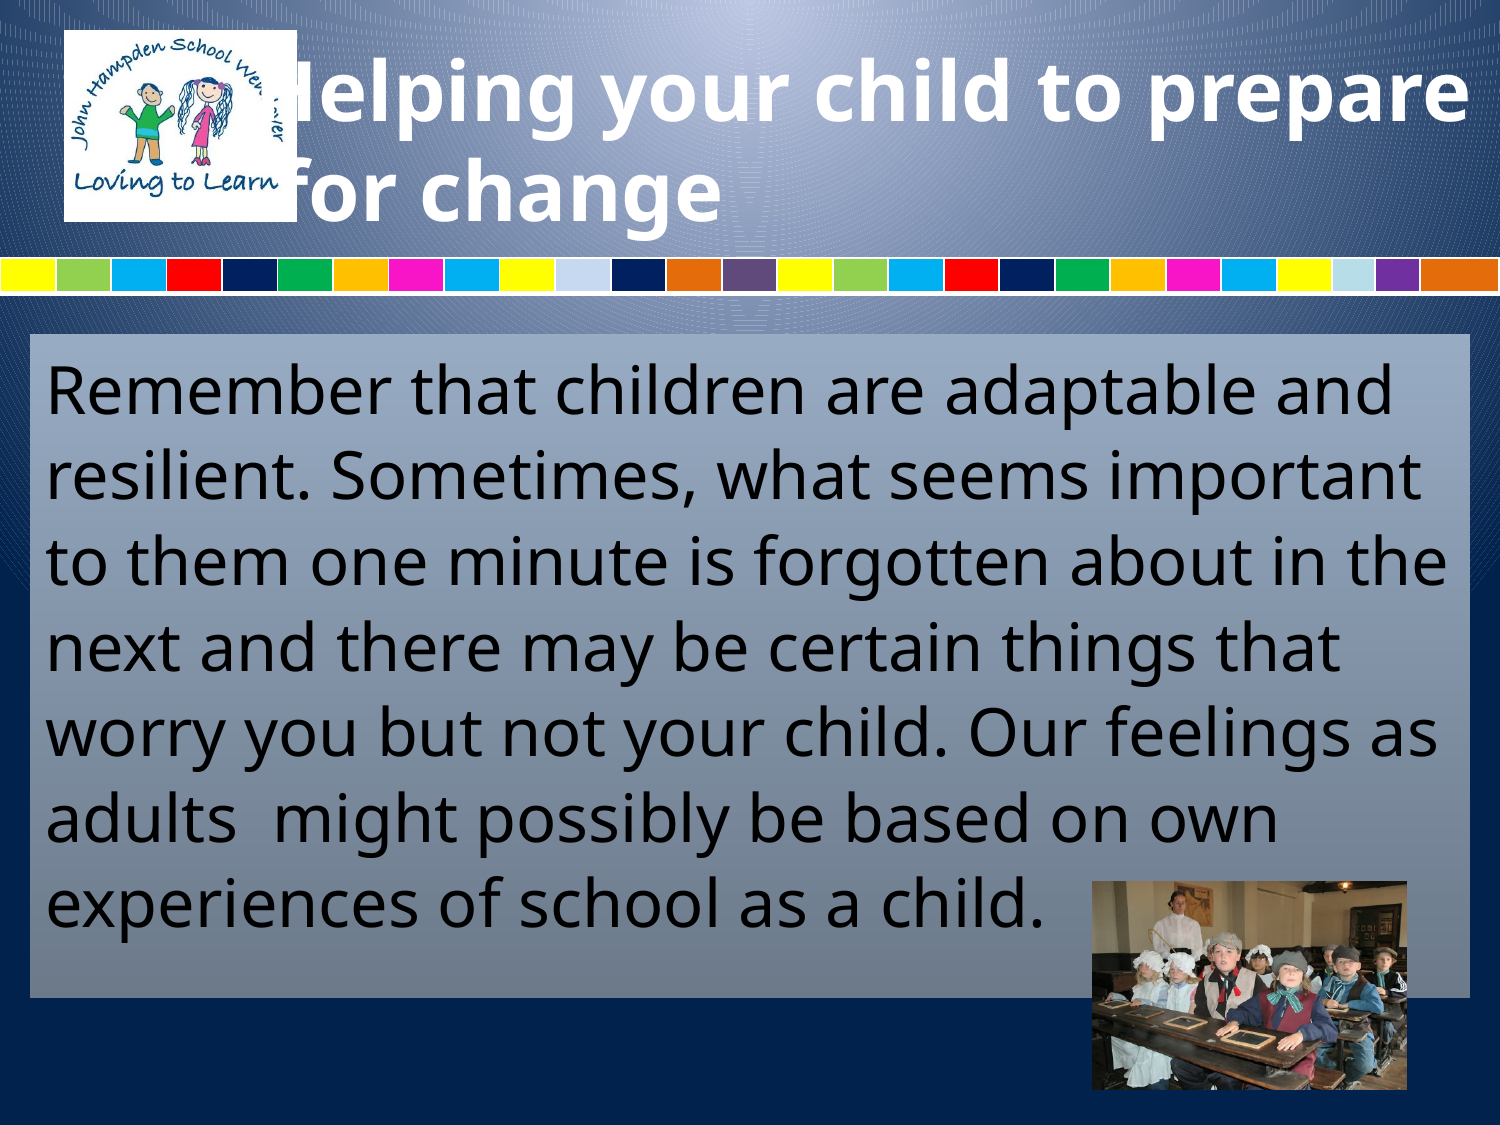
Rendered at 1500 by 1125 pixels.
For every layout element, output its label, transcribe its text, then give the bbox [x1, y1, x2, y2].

table_header [1376, 259, 1419, 291]
table_header [112, 259, 166, 291]
table_header [778, 259, 832, 291]
table_header [945, 259, 998, 291]
title [112, 229, 1388, 257]
table_header [278, 259, 332, 291]
table_header [1222, 259, 1276, 291]
table_header [1000, 259, 1054, 291]
text_box Helping your child to prepare for change [239, 30, 1488, 246]
table_header [334, 259, 388, 291]
table_header [556, 259, 610, 291]
table_header [1, 259, 55, 291]
table_header [612, 259, 665, 291]
table_header [1111, 259, 1165, 291]
subtitle Remember that children are adaptable and resilient. Sometimes, what seems important to them one minute is forgotten about in the next and there may be certain things that worry you but not your child. Our feelings as adults might possibly be based on own experiences of school as a child. [30, 334, 1470, 998]
table_header [1421, 259, 1498, 291]
text_box [725, 537, 775, 588]
table_header [500, 259, 554, 291]
table_header [889, 259, 943, 291]
table_header [389, 259, 443, 291]
table_header [57, 259, 110, 291]
table_header [834, 259, 887, 291]
table_header [1167, 259, 1220, 291]
table_header [167, 259, 221, 291]
table_header [445, 259, 499, 291]
table_header [1333, 259, 1374, 291]
table_header [723, 259, 776, 291]
table_header [1056, 259, 1109, 291]
picture [1092, 881, 1407, 1091]
table_header [1278, 259, 1331, 291]
table_header [667, 259, 721, 291]
picture [64, 30, 297, 222]
table_header [223, 259, 277, 291]
